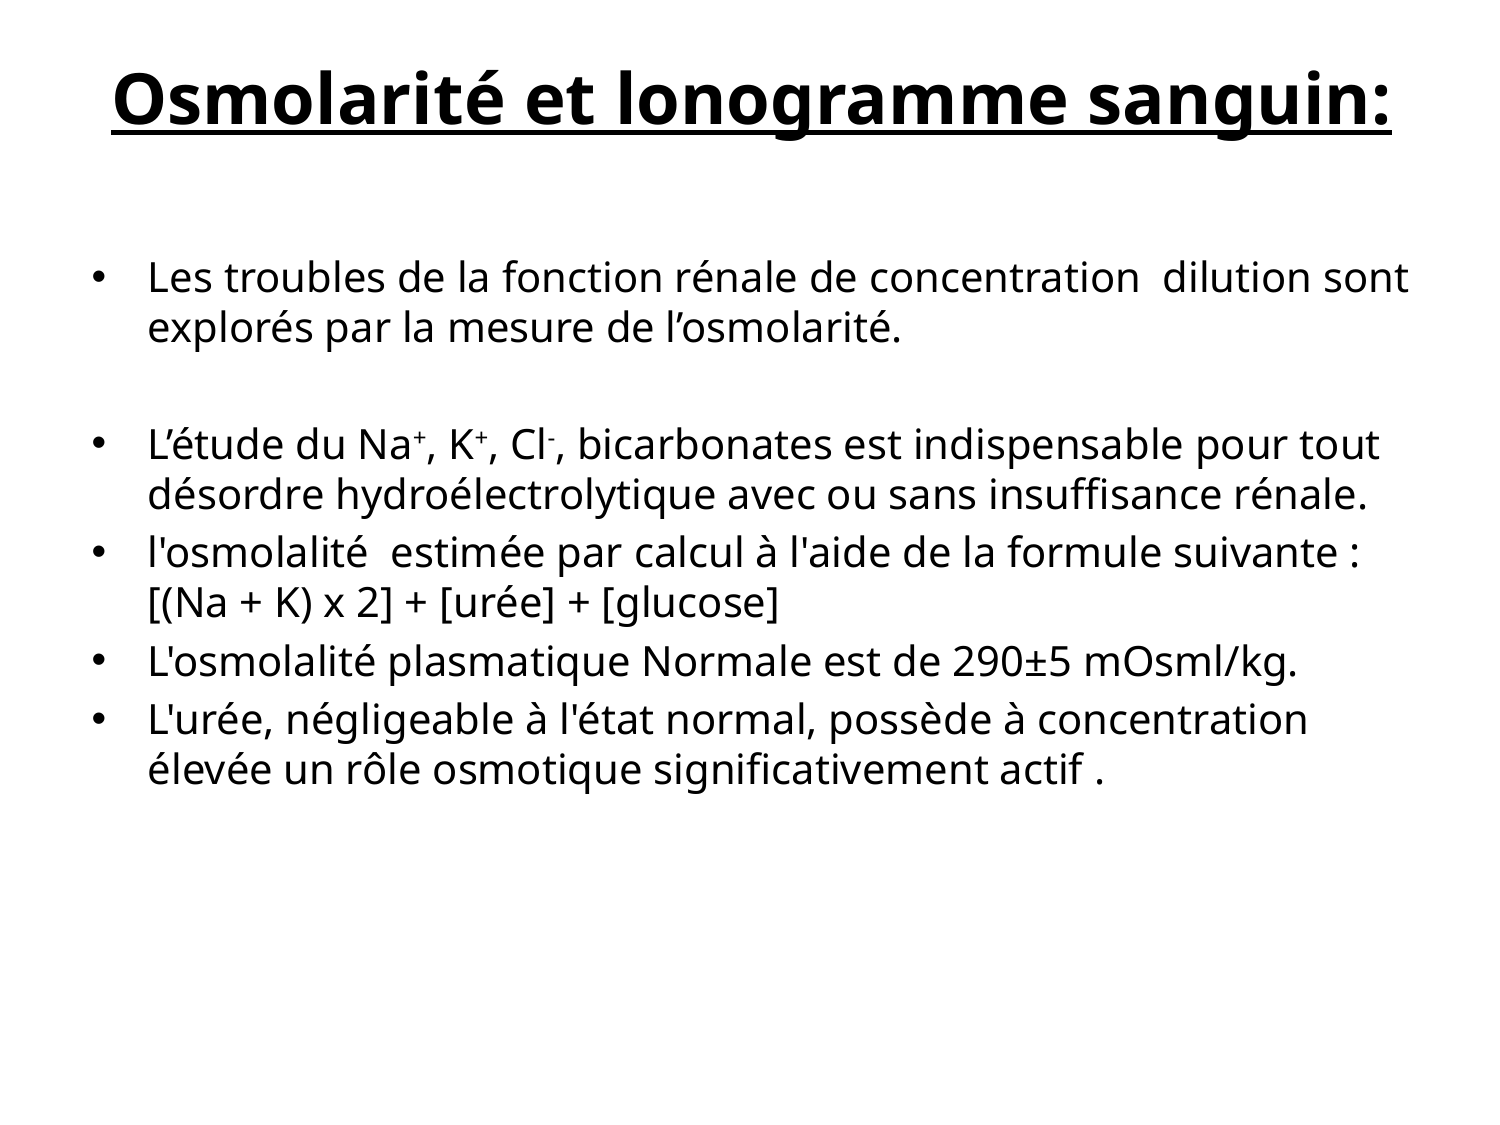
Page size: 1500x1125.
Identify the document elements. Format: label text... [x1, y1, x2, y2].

title Osmolarité et lonogramme sanguin: [76, 45, 1427, 233]
list Les troubles de la fonction rénale de concentration dilution sont explorés par la mesure de l’osmolarité. L’étude du Na+, K+, Cl-, bicarbonates est indispensable pour tout désordre hydroélectrolytique avec ou sans insuffisance rénale. l'osmolalité estimée par calcul à l'aide de la formule suivante : [(Na + K) x 2] + [urée] + [glucose] L'osmolalité plasmatique Normale est de 290±5 mOsml/kg. L'urée, négligeable à l'état normal, possède à concentration élevée un rôle osmotique significativement actif . [76, 243, 1427, 986]
